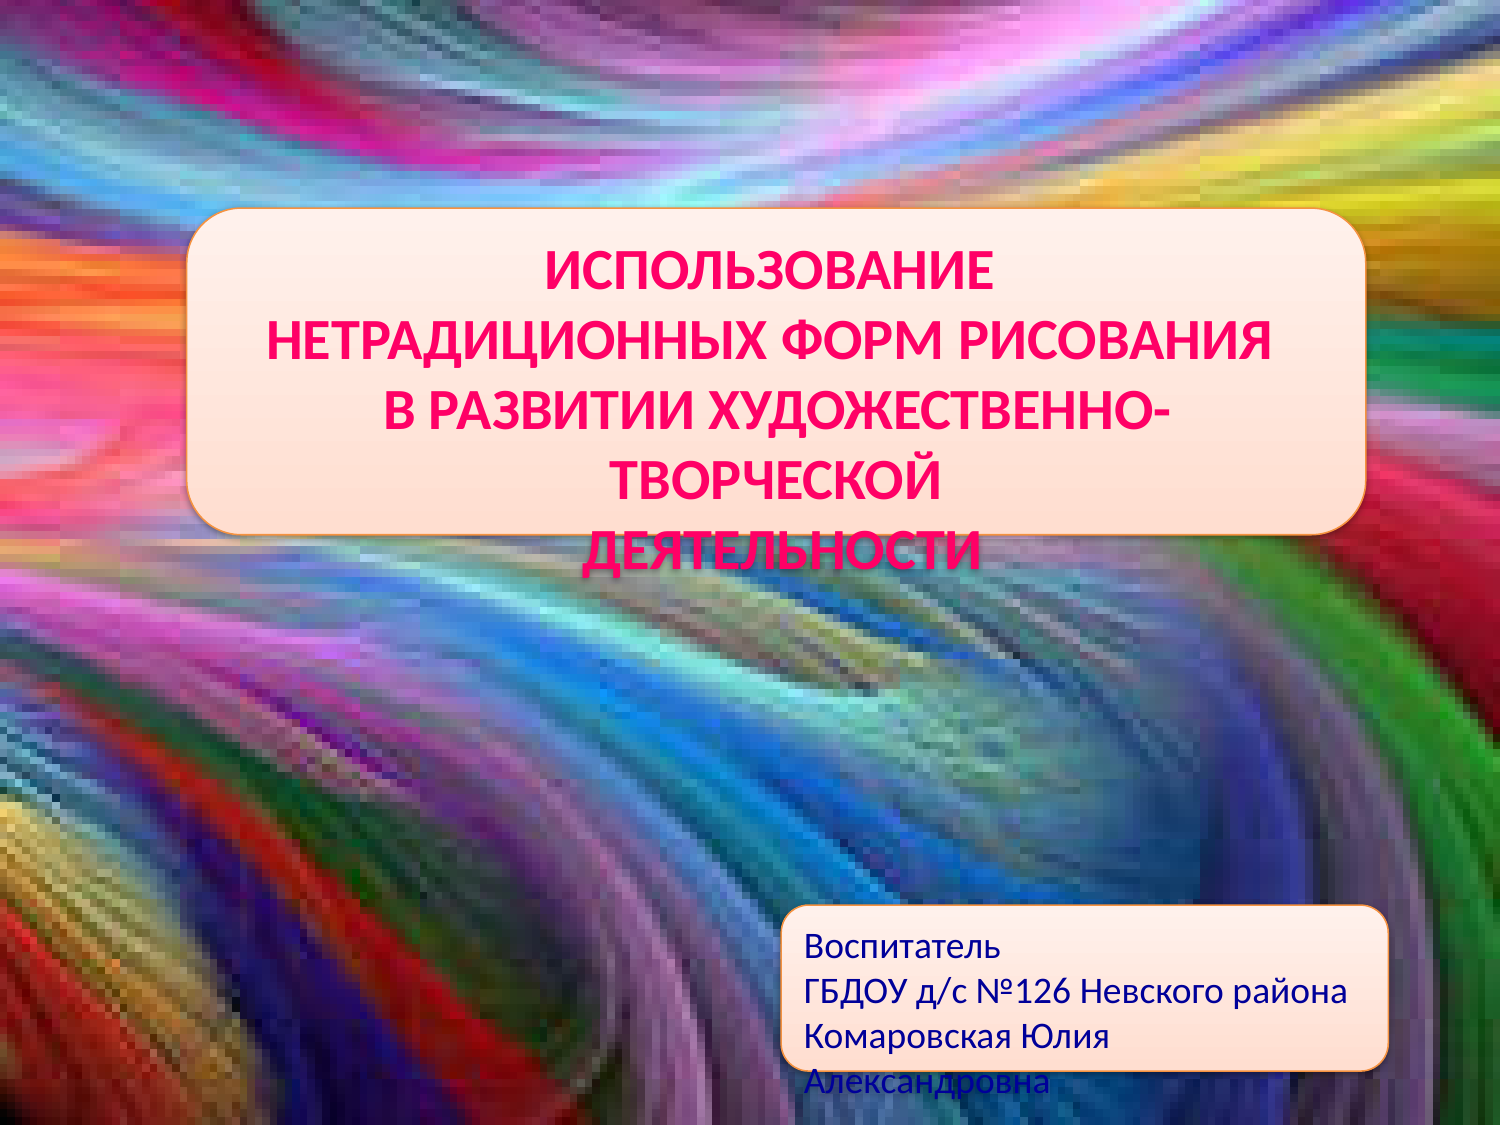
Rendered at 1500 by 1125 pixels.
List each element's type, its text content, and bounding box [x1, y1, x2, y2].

text_box Воспитатель ГБДОУ д/с №126 Невского района Комаровская Юлия Александровна [780, 904, 1390, 1072]
picture [0, 0, 1500, 1125]
text_box ИСПОЛЬЗОВАНИЕ НЕТРАДИЦИОННЫХ ФОРМ РИСОВАНИЯ В РАЗВИТИИ ХУДОЖЕСТВЕННО-ТВОРЧЕСКОЙ ДЕЯТЕЛЬНОСТИ [185, 207, 1367, 536]
